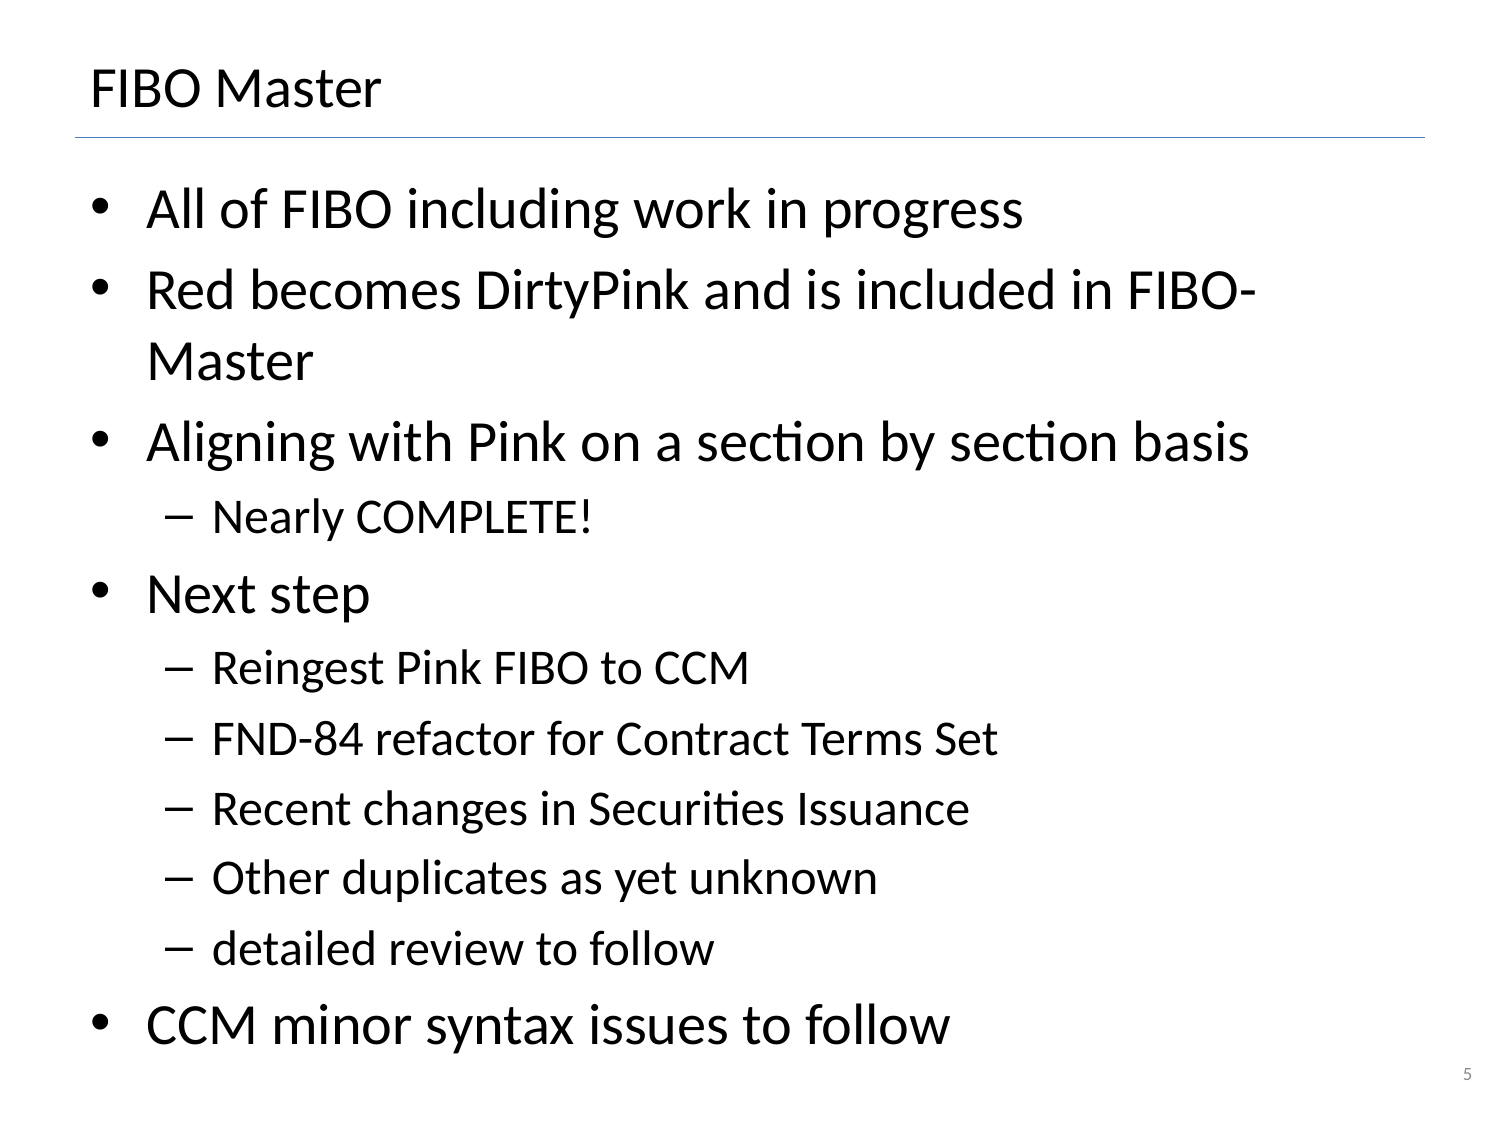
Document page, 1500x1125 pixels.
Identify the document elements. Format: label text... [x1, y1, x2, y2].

title FIBO Master [74, 37, 1426, 131]
list All of FIBO including work in progress Red becomes DirtyPink and is included in FIBO-Master Aligning with Pink on a section by section basis Nearly COMPLETE! Next step Reingest Pink FIBO to CCM FND-84 refactor for Contract Terms Set Recent changes in Securities Issuance Other duplicates as yet unknown detailed review to follow CCM minor syntax issues to follow [74, 162, 1426, 1101]
slide_number 5 [1425, 1042, 1488, 1103]
